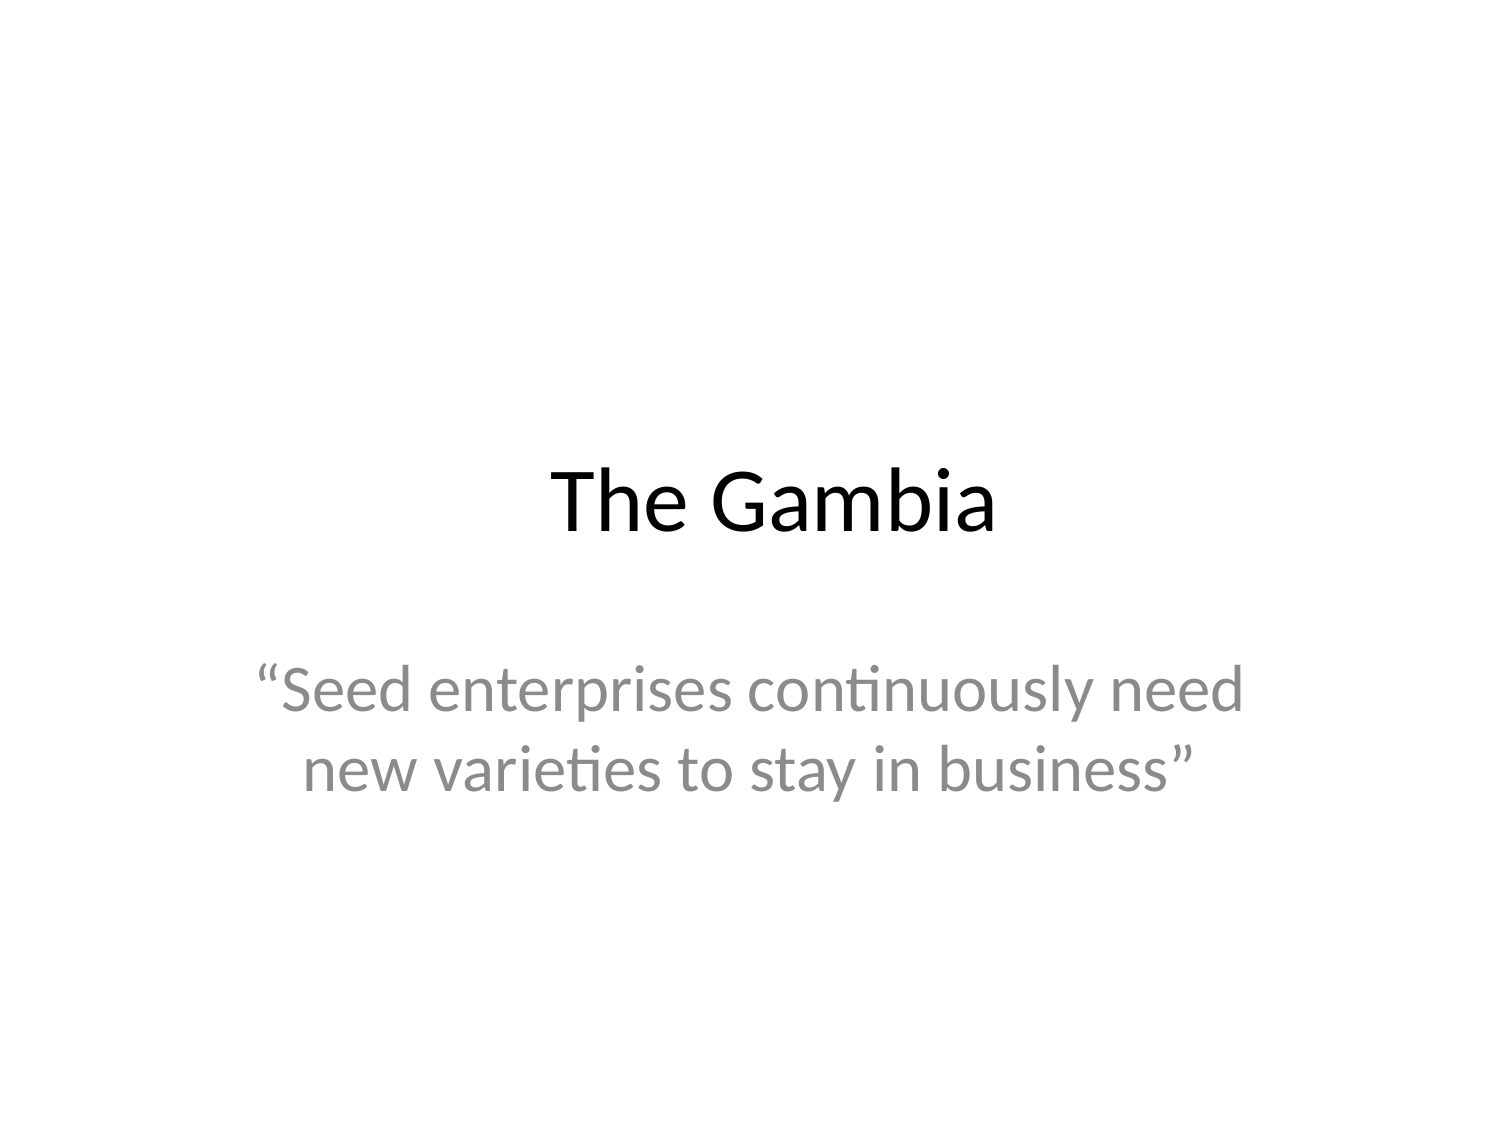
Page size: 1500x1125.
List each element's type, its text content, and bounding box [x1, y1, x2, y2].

subtitle “Seed enterprises continuously need new varieties to stay in business” [224, 637, 1276, 926]
text_box The Gambia [137, 374, 1413, 616]
